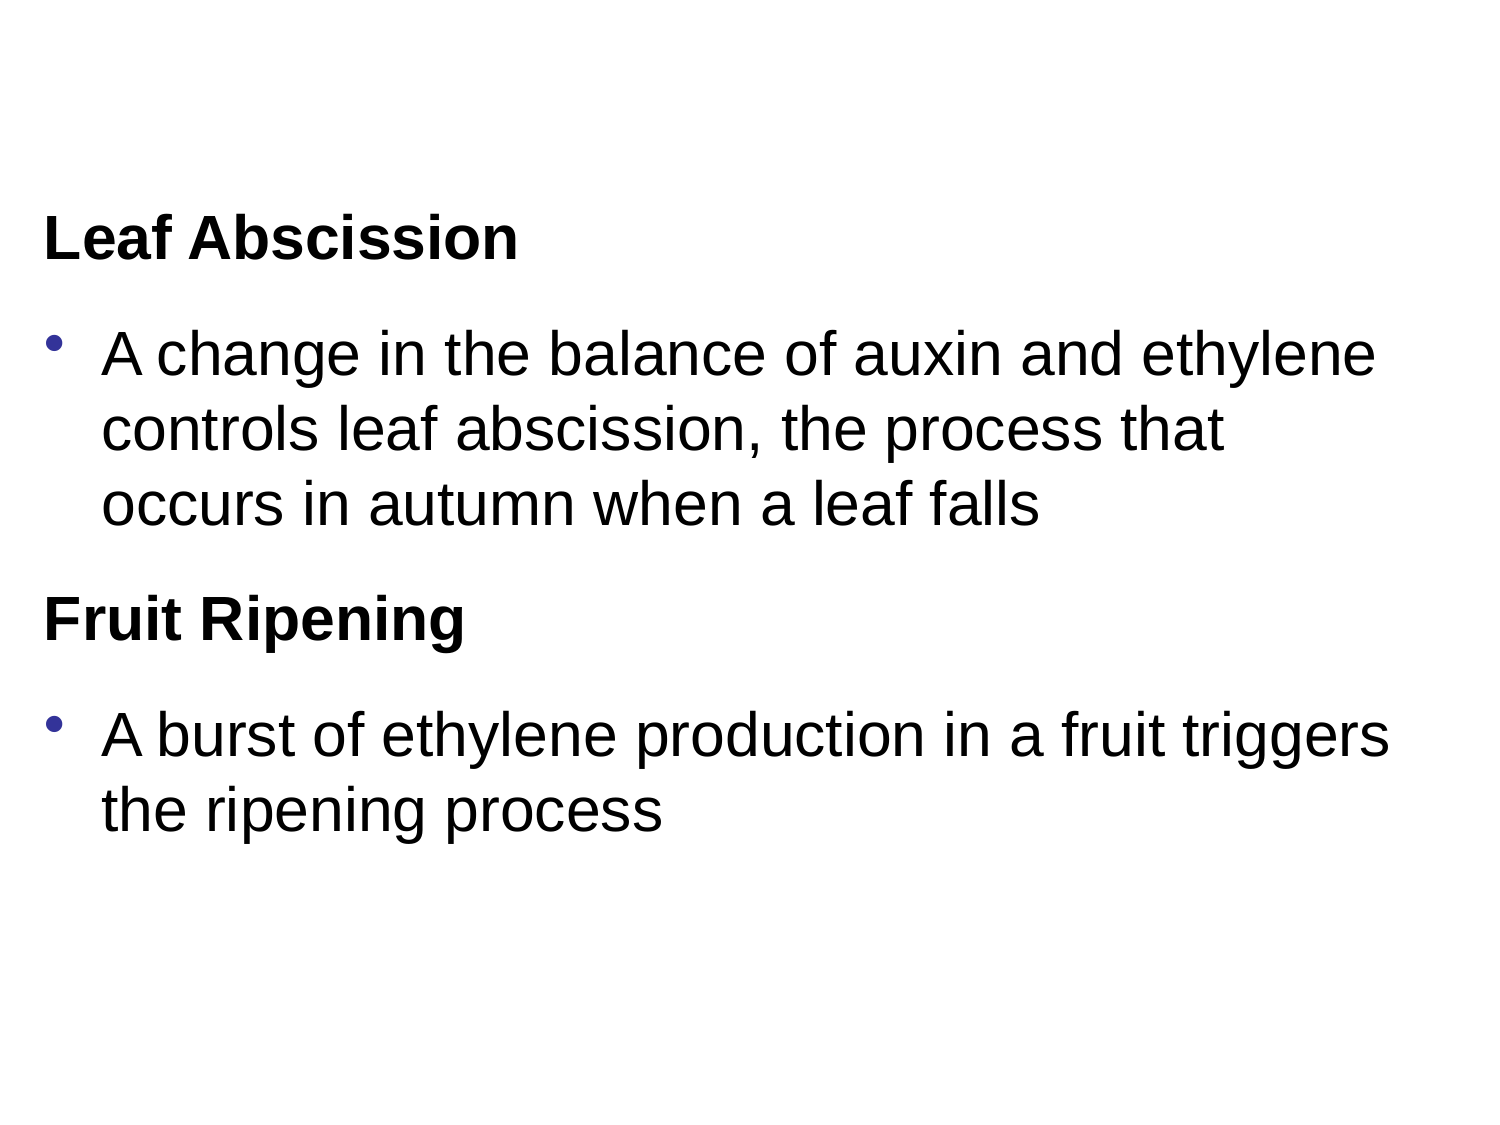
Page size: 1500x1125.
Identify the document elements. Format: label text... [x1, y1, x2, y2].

list Leaf Abscission A change in the balance of auxin and ethylene controls leaf abscission, the process that occurs in autumn when a leaf falls Fruit Ripening A burst of ethylene production in a fruit triggers the ripening process [28, 189, 1429, 1008]
